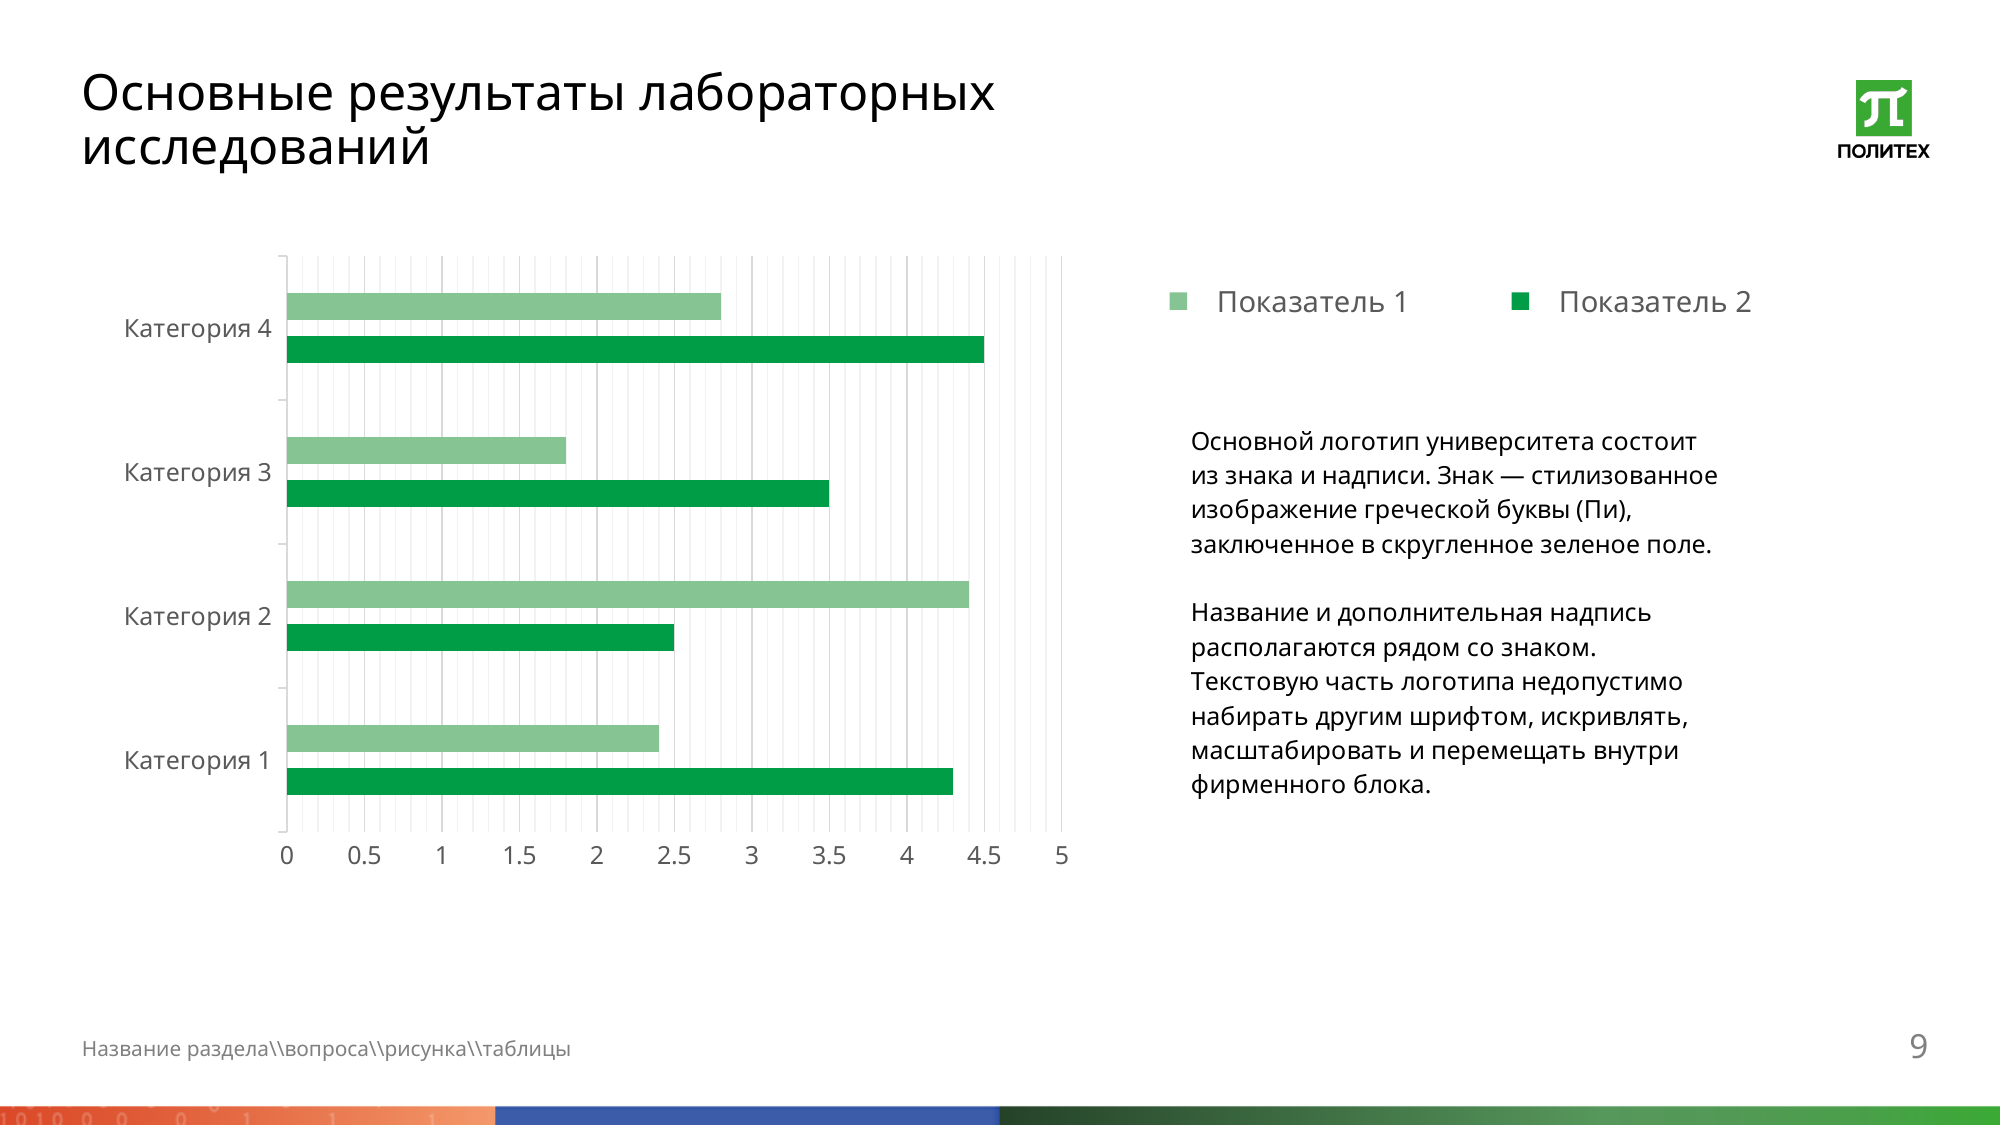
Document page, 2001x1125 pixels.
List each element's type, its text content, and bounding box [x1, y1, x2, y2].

picture [1838, 80, 1930, 158]
title Основные результаты лабораторных исследований [66, 60, 1329, 235]
slide_number 9 [1493, 1018, 1944, 1079]
chart [70, 232, 1907, 893]
slide_number Название раздела\\вопроса\\рисунка\\таблицы [66, 1018, 986, 1079]
picture [0, 1088, 2000, 1125]
